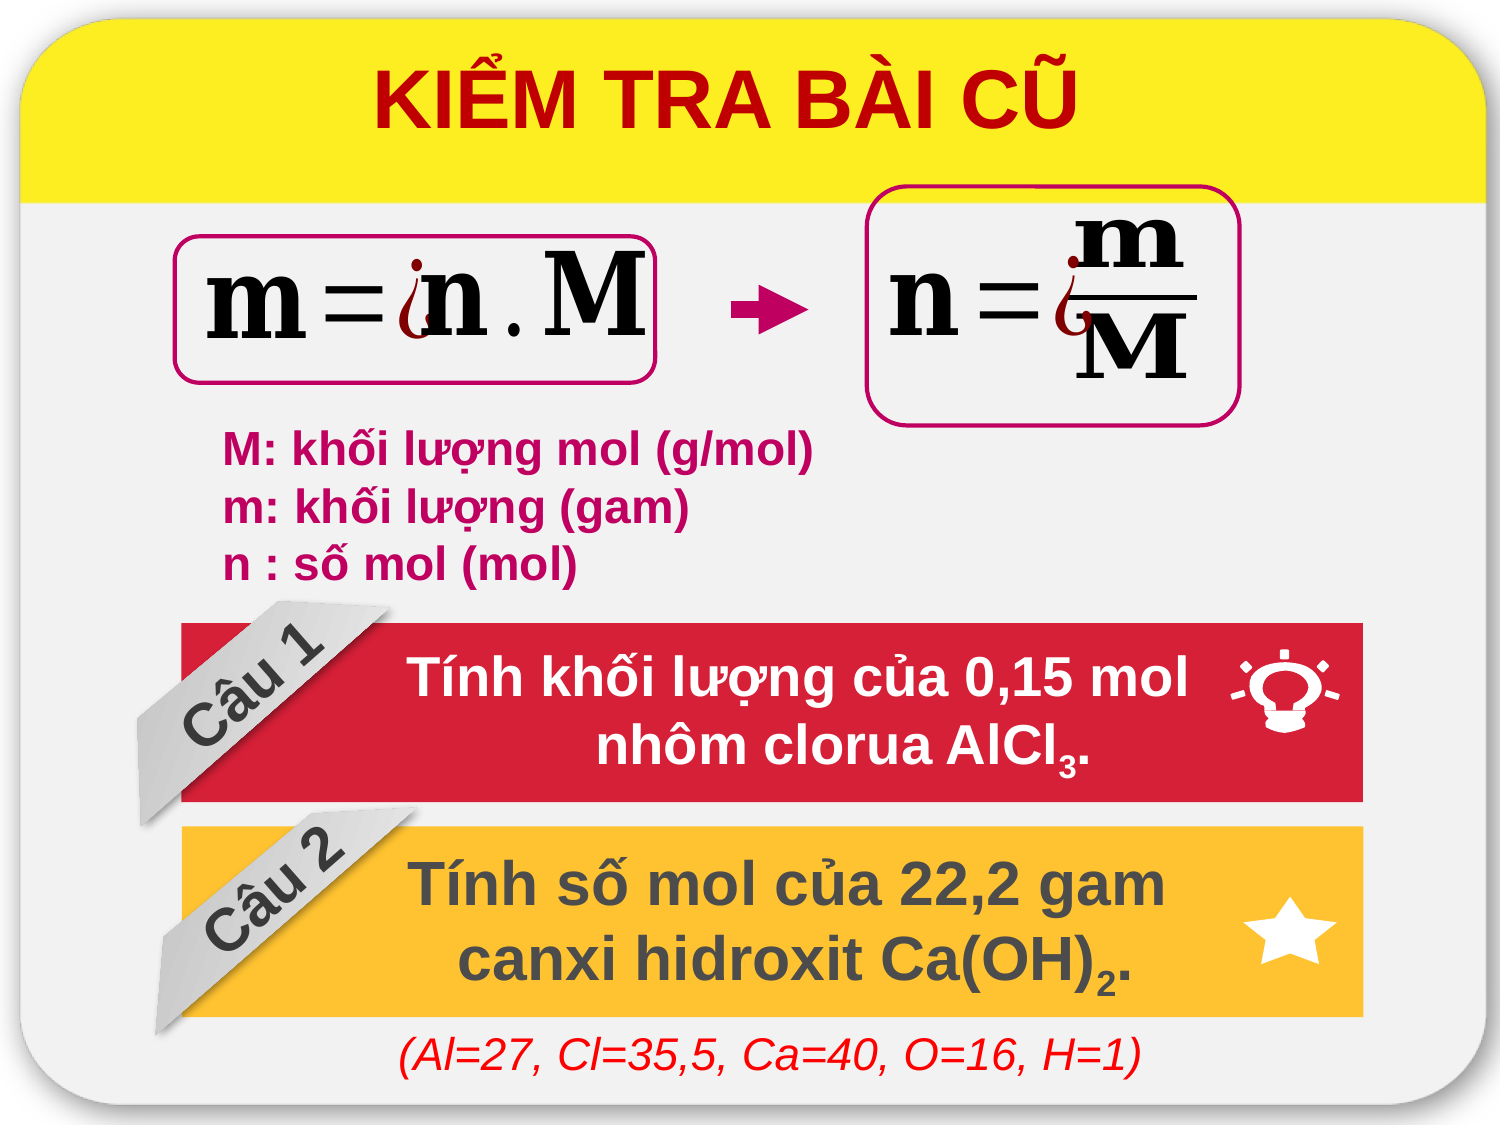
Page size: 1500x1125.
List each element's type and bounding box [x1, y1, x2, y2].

picture [0, 0, 1500, 1125]
text_box [74, 622, 1364, 803]
text_box [92, 826, 1364, 1018]
